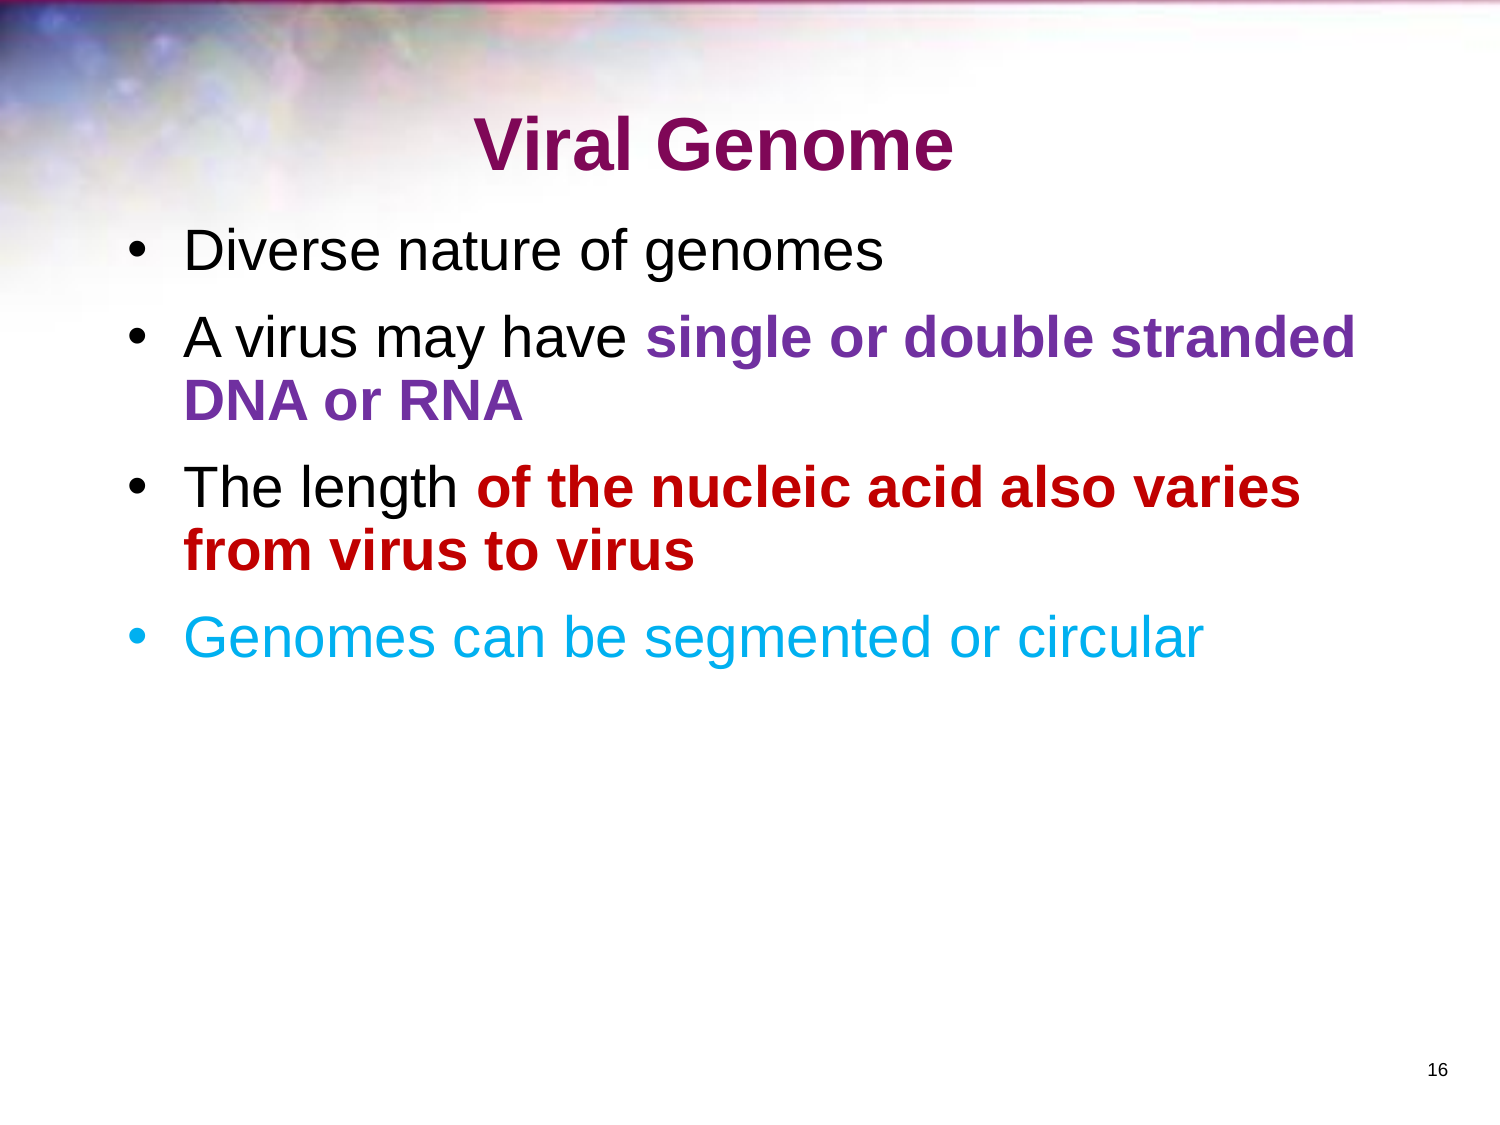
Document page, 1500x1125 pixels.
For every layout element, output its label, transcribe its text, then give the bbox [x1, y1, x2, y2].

slide_number ‹#› [1412, 1050, 1500, 1100]
list Diverse nature of genomes A virus may have single or double stranded DNA or RNA The length of the nucleic acid also varies from virus to virus Genomes can be segmented or circular [112, 212, 1388, 1000]
picture [0, 0, 1500, 413]
title Viral Genome [112, 87, 1338, 200]
